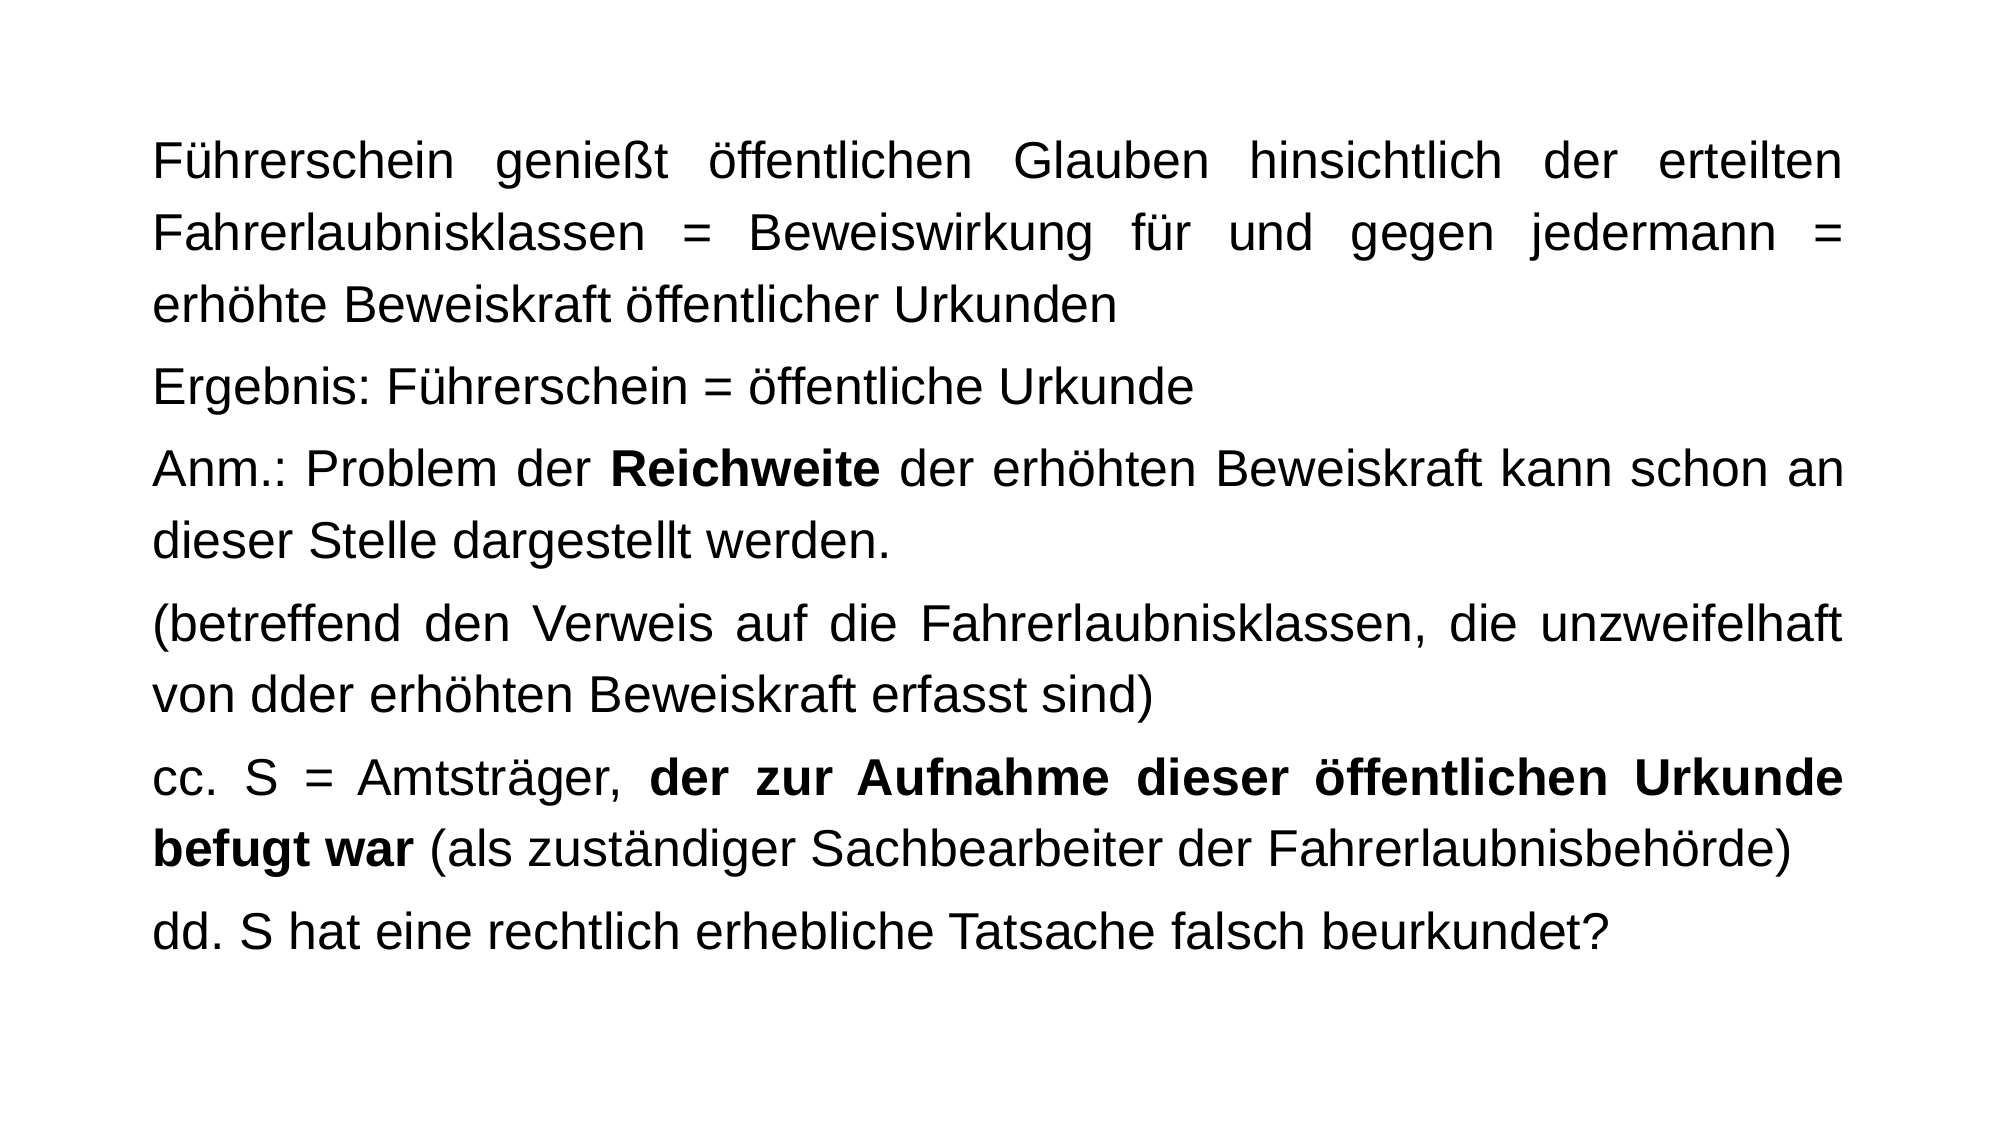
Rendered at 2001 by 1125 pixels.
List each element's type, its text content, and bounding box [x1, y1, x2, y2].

list Führerschein genießt öffentlichen Glauben hinsichtlich der erteilten Fahrerlaubnisklassen = Beweiswirkung für und gegen jedermann = erhöhte Beweiskraft öffentlicher Urkunden Ergebnis: Führerschein = öffentliche Urkunde Anm.: Problem der Reichweite der erhöhten Beweiskraft kann schon an dieser Stelle dargestellt werden. (betreffend den Verweis auf die Fahrerlaubnisklassen, die unzweifelhaft von dder erhöhten Beweiskraft erfasst sind) cc. S = Amtsträger, der zur Aufnahme dieser öffentlichen Urkunde befugt war (als zuständiger Sachbearbeiter der Fahrerlaubnisbehörde) dd. S hat eine rechtlich erhebliche Tatsache falsch beurkundet? [137, 109, 1863, 1016]
